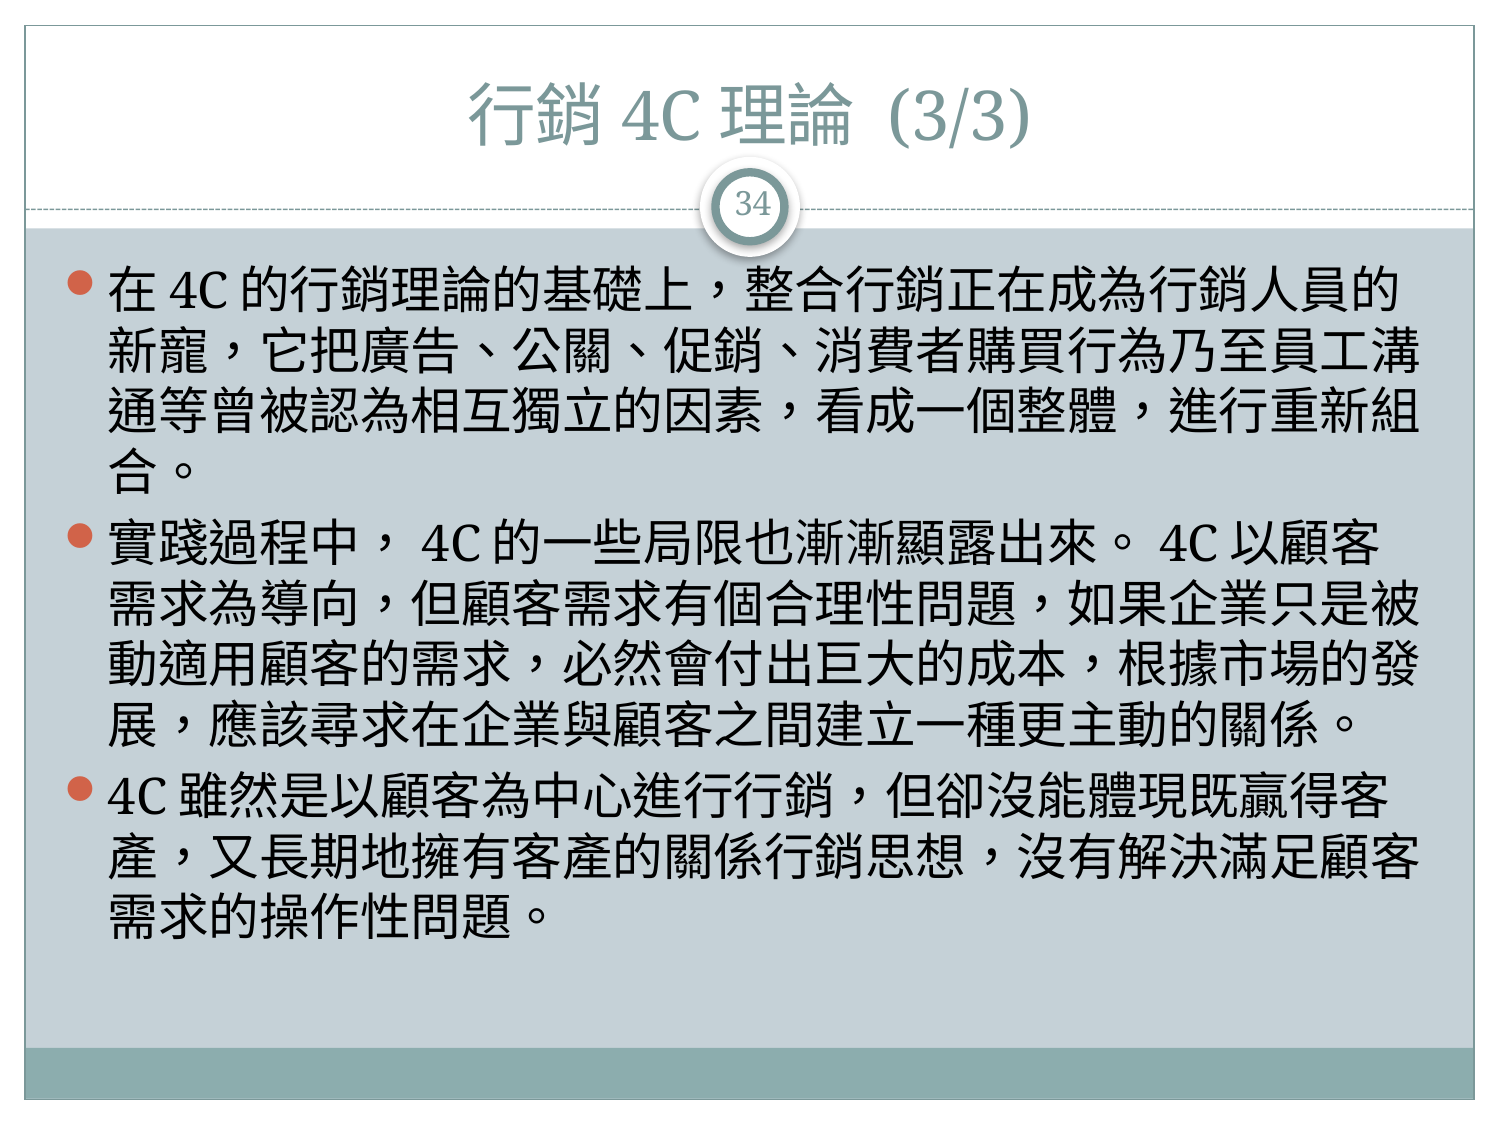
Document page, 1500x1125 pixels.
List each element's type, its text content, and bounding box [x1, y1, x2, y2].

title 行銷4C理論 (3/3) [49, 37, 1450, 162]
slide_number 34 [715, 168, 791, 241]
list 在4C的行銷理論的基礎上，整合行銷正在成為行銷人員的新寵，它把廣告、公關、促銷、消費者購買行為乃至員工溝通等曾被認為相互獨立的因素，看成一個整體，進行重新組合。 實踐過程中，4C的一些局限也漸漸顯露出來。4C以顧客需求為導向，但顧客需求有個合理性問題，如果企業只是被動適用顧客的需求，必然會付出巨大的成本，根據市場的發展，應該尋求在企業與顧客之間建立一種更主動的關係。 4C雖然是以顧客為中心進行行銷，但卻沒能體現既贏得客產，又長期地擁有客產的關係行銷思想，沒有解決滿足顧客需求的操作性問題。 [49, 250, 1445, 1001]
